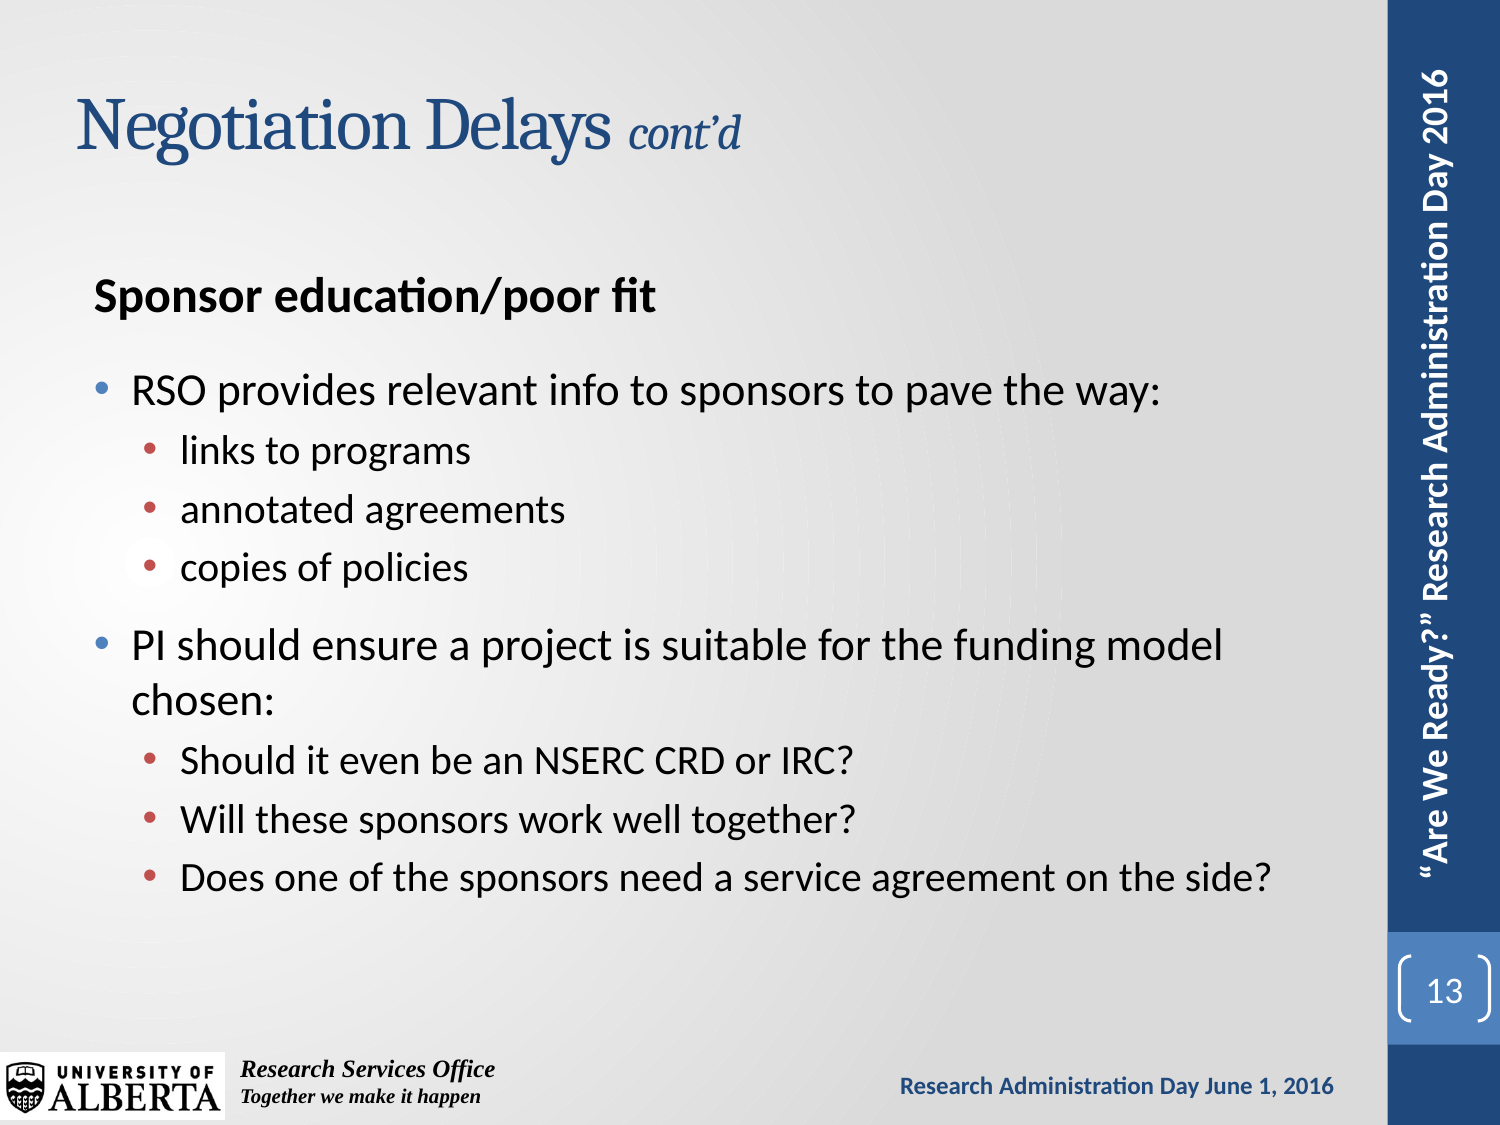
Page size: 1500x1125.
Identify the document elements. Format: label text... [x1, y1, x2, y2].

slide_number 13 [1397, 954, 1492, 1023]
list Sponsor education/poor fit RSO provides relevant info to sponsors to pave the way: links to programs annotated agreements copies of policies PI should ensure a project is suitable for the funding model chosen: Should it even be an NSERC CRD or IRC? Will these sponsors work well together? Does one of the sponsors need a service agreement on the side? [60, 254, 1350, 1030]
title Negotiation Delays cont’d [60, 37, 1350, 203]
picture [0, 1052, 225, 1120]
